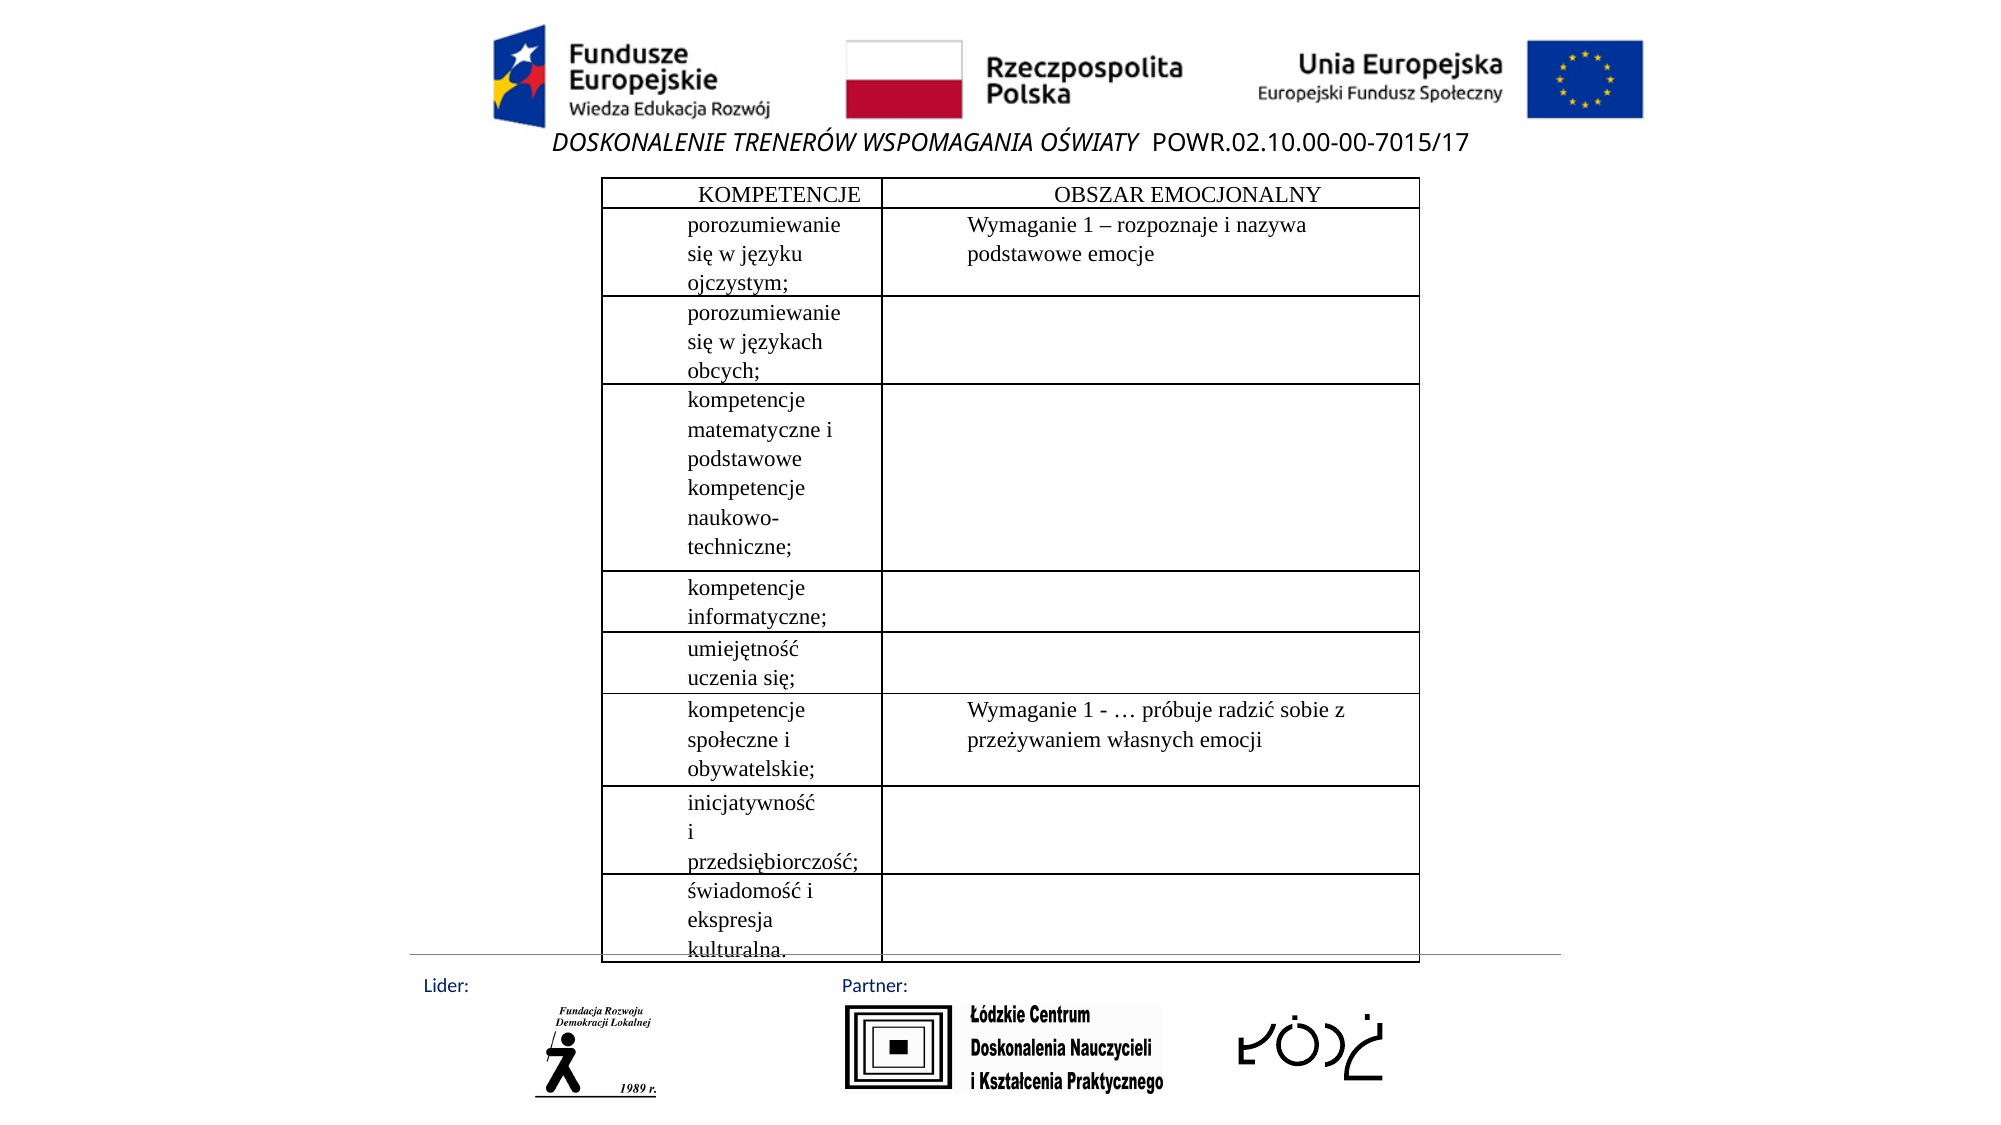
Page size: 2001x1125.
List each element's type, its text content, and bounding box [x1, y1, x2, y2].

table_cell [883, 572, 1419, 631]
table_cell kompetencje matematyczne i podstawowe kompetencje naukowo-techniczne; [603, 385, 881, 570]
table_cell umiejętność uczenia się; [603, 633, 881, 693]
table_cell [883, 633, 1419, 693]
table_cell kompetencje społeczne i obywatelskie; [603, 694, 881, 785]
table_cell [883, 787, 1419, 873]
table_cell świadomość i ekspresja kulturalna. [603, 875, 881, 953]
table_cell [883, 875, 1419, 953]
table_cell [883, 297, 1419, 383]
table_cell Wymaganie 1 - … próbuje radzić sobie z przeżywaniem własnych emocji [883, 694, 1419, 785]
title DOSKONALENIE TRENERÓW WSPOMAGANIA OŚWIATY POWR.02.10.00-00-7015/17 [151, 0, 1871, 169]
table_cell inicjatywność i przedsiębiorczość; [603, 787, 881, 873]
table_cell Wymaganie 1 – rozpoznaje i nazywa podstawowe emocje [883, 209, 1419, 295]
table_cell [883, 385, 1419, 570]
picture [468, 0, 1669, 154]
table_header KOMPETENCJE [603, 179, 881, 207]
table_cell porozumiewanie się w językach obcych; [603, 297, 881, 383]
table_cell porozumiewanie się w języku ojczystym; [603, 209, 881, 295]
table_header OBSZAR EMOCJONALNY [883, 179, 1419, 207]
table_cell kompetencje informatyczne; [603, 572, 881, 631]
picture [384, 953, 1587, 1125]
